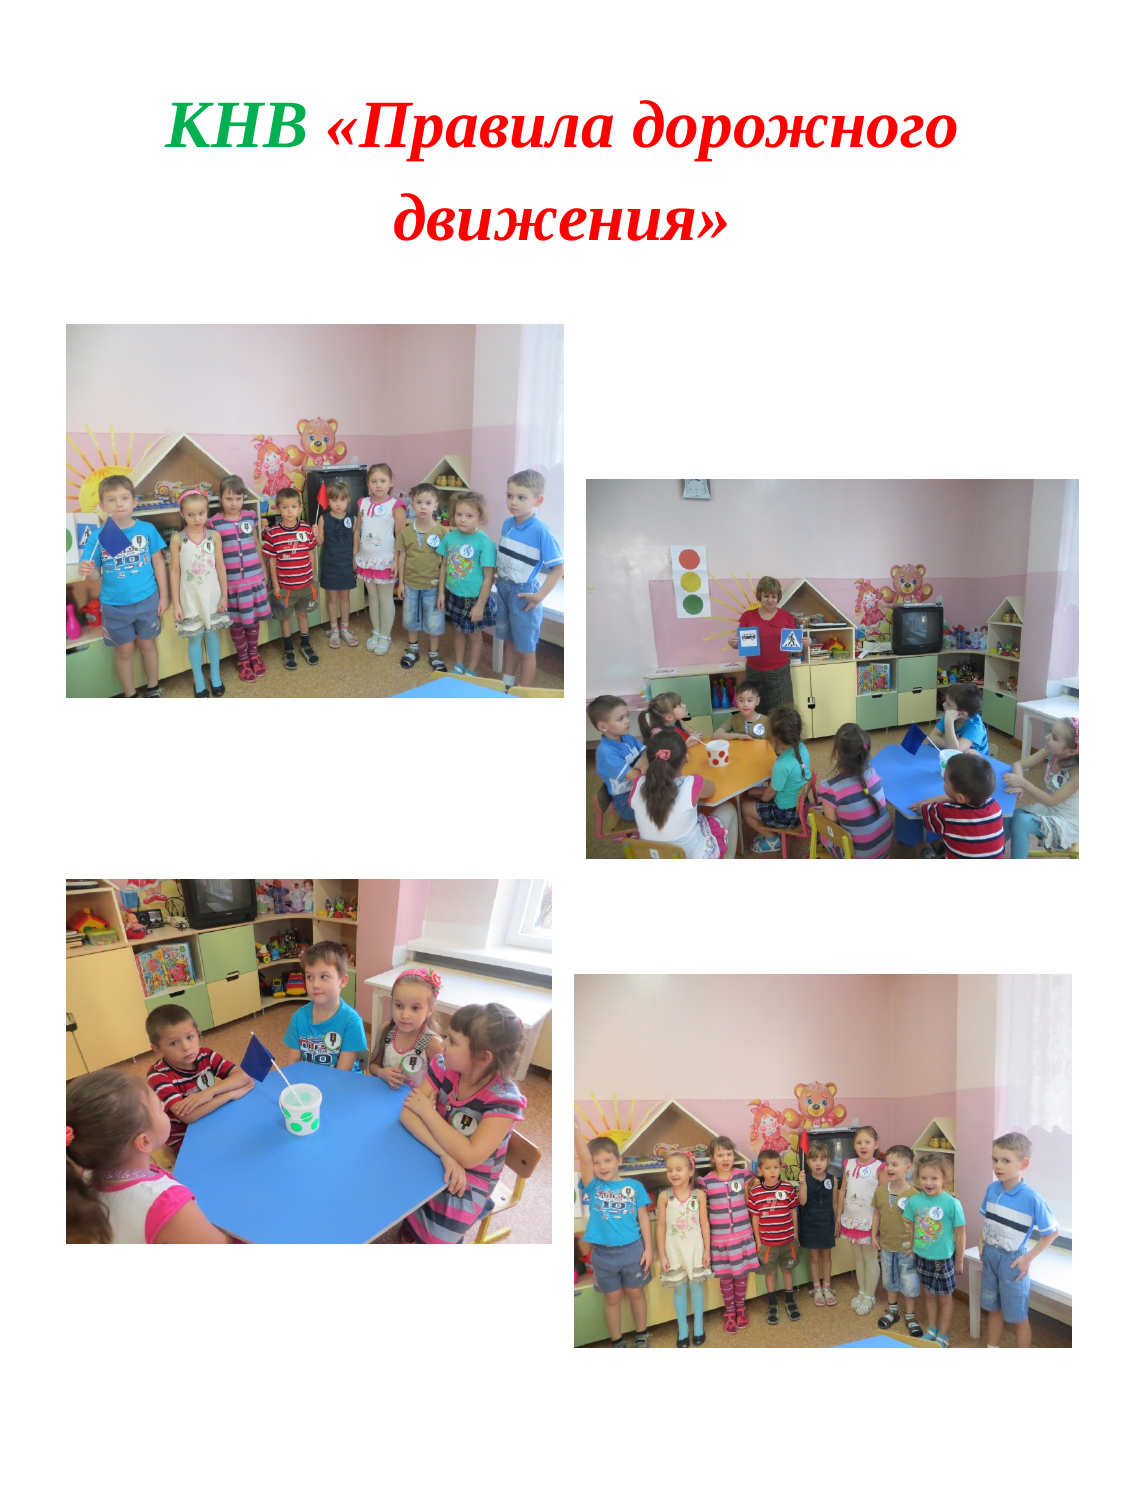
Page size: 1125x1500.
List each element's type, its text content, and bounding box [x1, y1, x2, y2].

title КНВ «Правила дорожного движения» [56, 60, 1069, 310]
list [573, 974, 1072, 1348]
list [66, 324, 564, 698]
picture [66, 879, 552, 1245]
picture [585, 478, 1079, 859]
